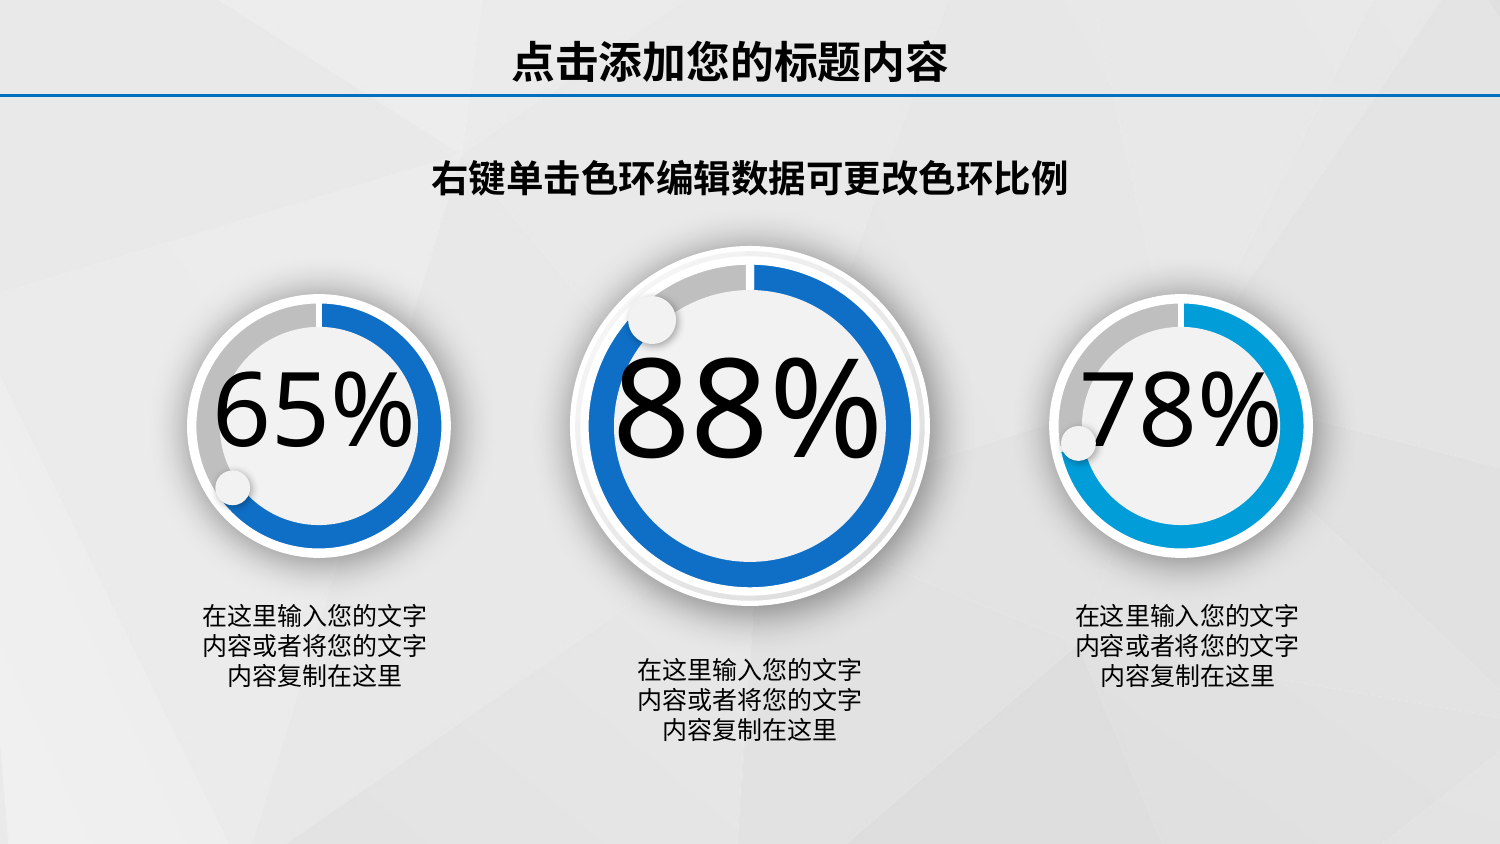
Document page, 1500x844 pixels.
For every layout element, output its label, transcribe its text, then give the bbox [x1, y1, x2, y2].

text_box [706, 599, 794, 605]
chart [575, 253, 925, 599]
picture [0, 0, 1500, 94]
text_box 点击添加您的标题内容 [496, 26, 1004, 95]
text_box 在这里输入您的文字内容或者将您的文字内容复制在这里 [1059, 593, 1317, 698]
chart [1048, 295, 1314, 557]
text_box [571, 390, 575, 462]
text_box [925, 391, 929, 461]
chart [186, 295, 452, 557]
picture [0, 97, 1500, 844]
text_box [706, 247, 794, 253]
text_box 在这里输入您的文字内容或者将您的文字内容复制在这里 [186, 593, 444, 698]
text_box 右键单击色环编辑数据可更改色环比例 [276, 147, 1224, 208]
text_box 在这里输入您的文字内容或者将您的文字内容复制在这里 [621, 647, 879, 752]
